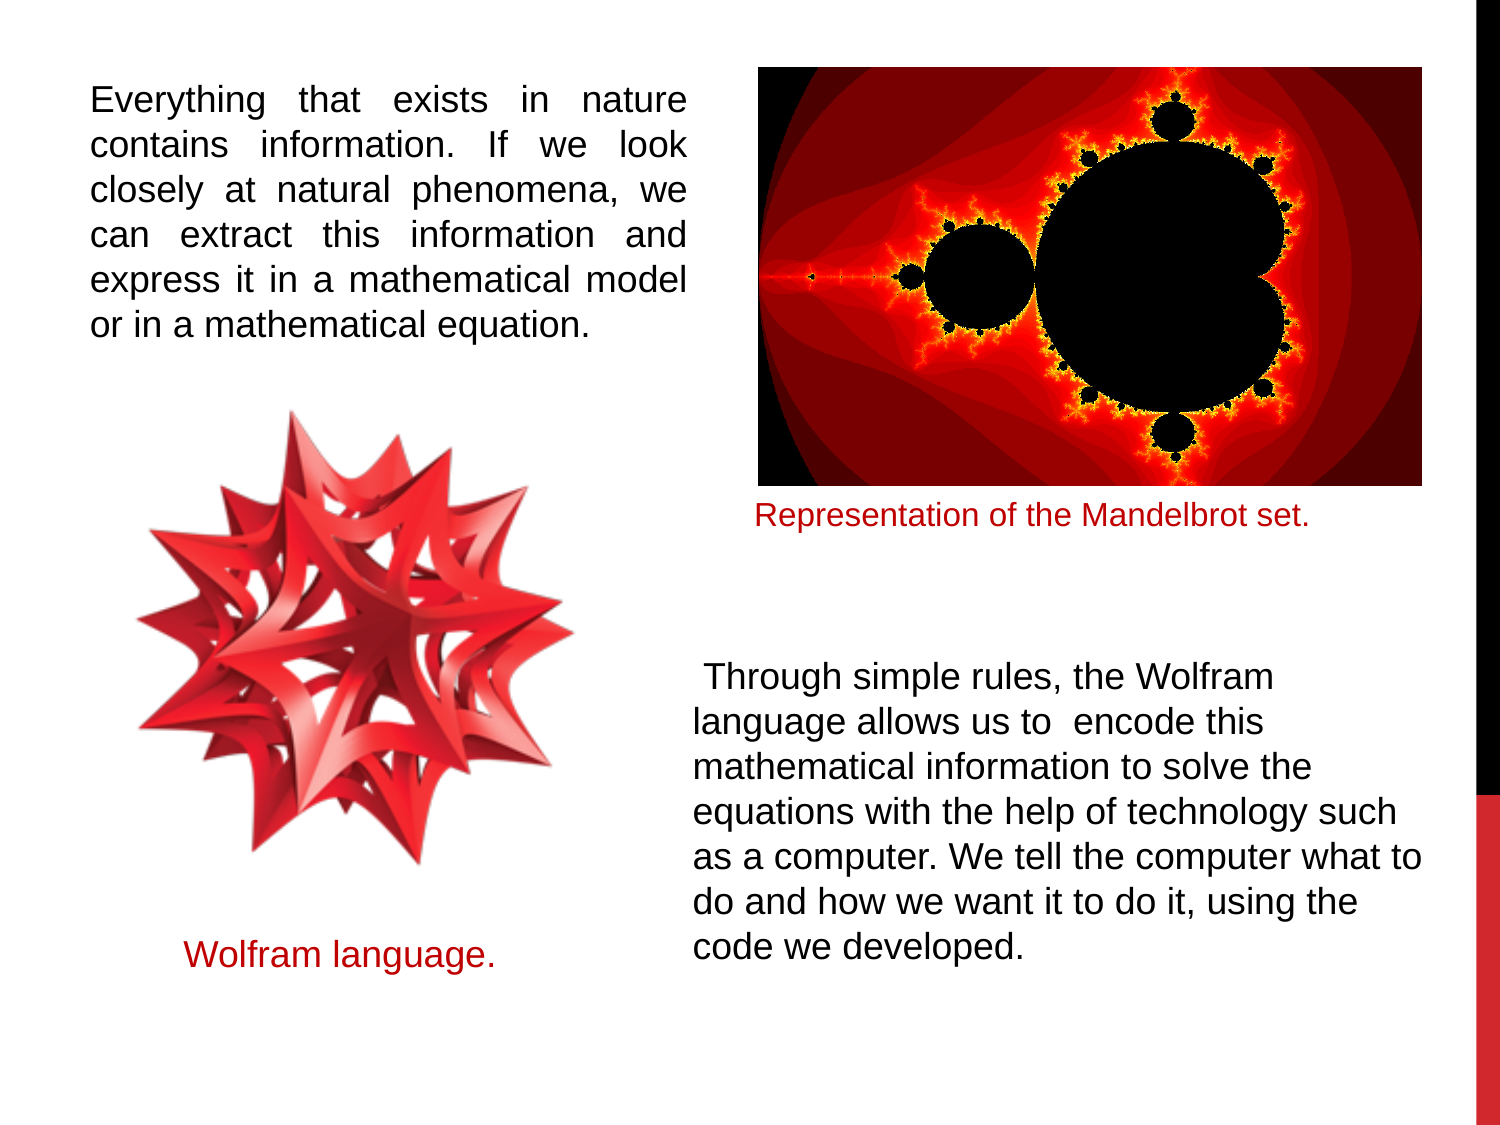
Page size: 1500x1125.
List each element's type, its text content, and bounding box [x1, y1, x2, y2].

text_box Wolfram language. [121, 930, 570, 983]
text_box Representation of the Mandelbrot set. [739, 485, 1385, 541]
text_box Everything that exists in nature contains information. If we look closely at natural phenomena, we can extract this information and express it in a mathematical model or in a mathematical equation. [75, 67, 703, 512]
picture [91, 366, 639, 924]
picture [757, 67, 1422, 486]
text_box Through simple rules, the Wolfram language allows us to encode this mathematical information to solve the equations with the help of technology such as a computer. We tell the computer what to do and how we want it to do it, using the code we developed. [677, 644, 1440, 1020]
